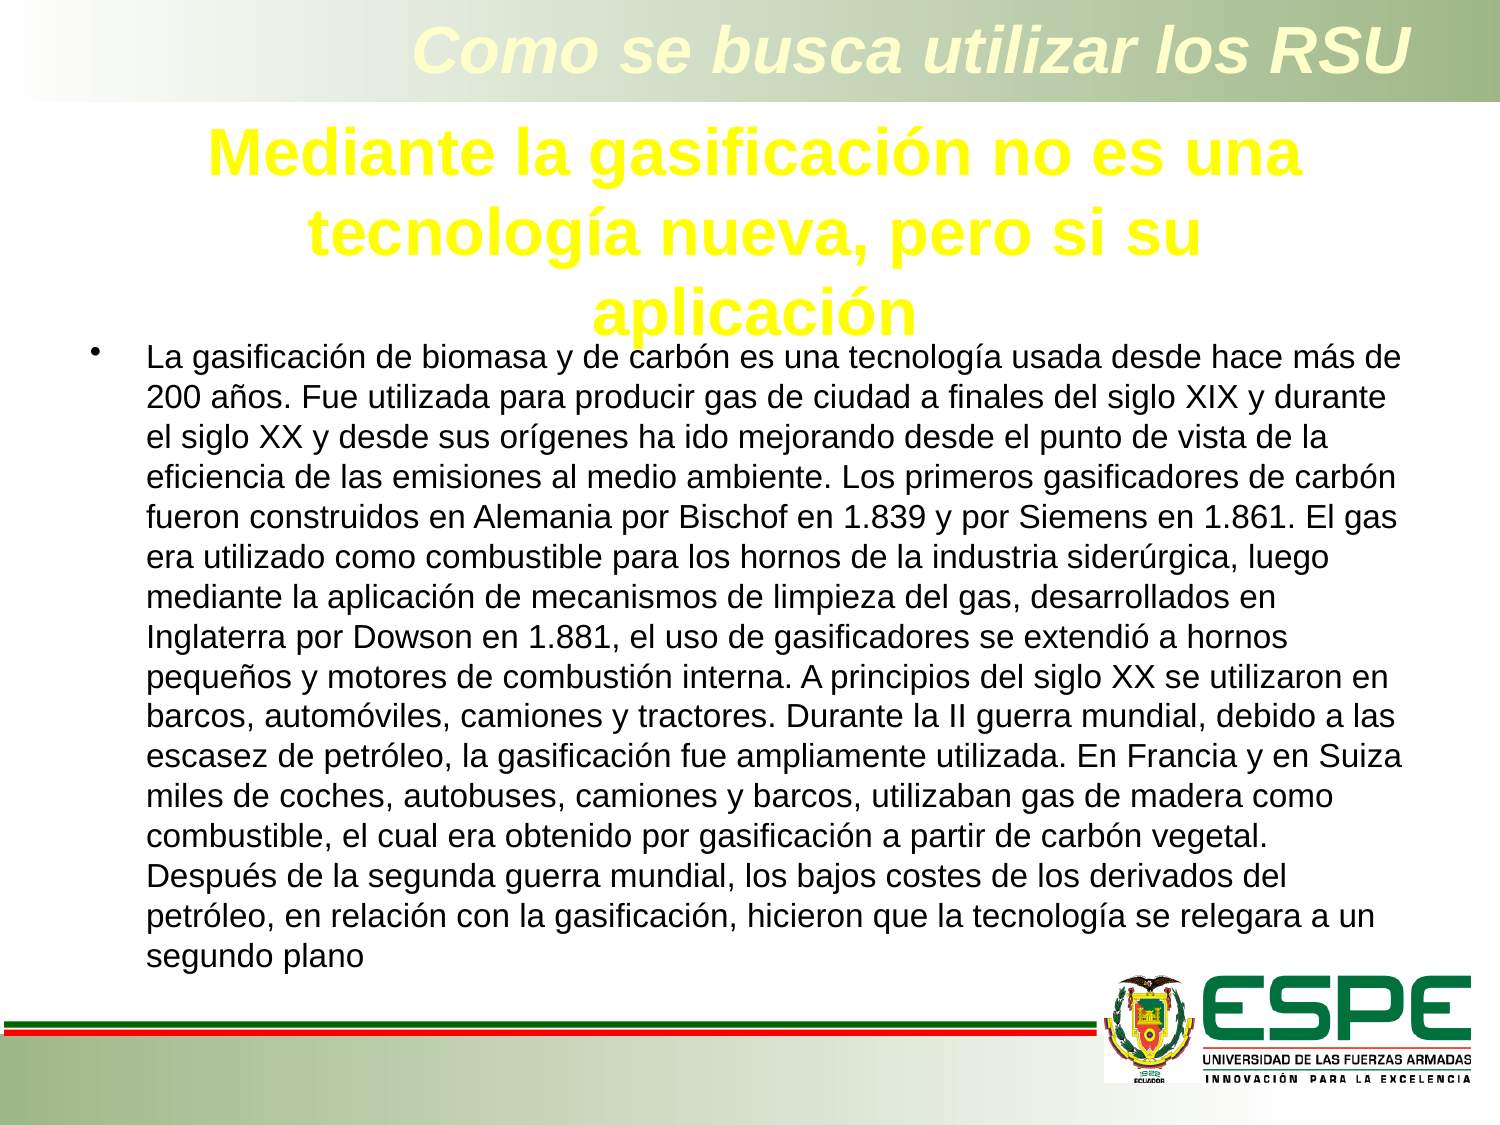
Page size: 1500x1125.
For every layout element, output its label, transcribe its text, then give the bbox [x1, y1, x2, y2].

picture [1104, 975, 1483, 1083]
list La gasificación de biomasa y de carbón es una tecnología usada desde hace más de 200 años. Fue utilizada para producir gas de ciudad a finales del siglo XIX y durante el siglo XX y desde sus orígenes ha ido mejorando desde el punto de vista de la eficiencia de las emisiones al medio ambiente. Los primeros gasificadores de carbón fueron construidos en Alemania por Bischof en 1.839 y por Siemens en 1.861. El gas era utilizado como combustible para los hornos de la industria siderúrgica, luego mediante la aplicación de mecanismos de limpieza del gas, desarrollados en Inglaterra por Dowson en 1.881, el uso de gasificadores se extendió a hornos pequeños y motores de combustión interna. A principios del siglo XX se utilizaron en barcos, automóviles, camiones y tractores. Durante la II guerra mundial, debido a las escasez de petróleo, la gasificación fue ampliamente utilizada. En Francia y en Suiza miles de coches, autobuses, camiones y barcos, utilizaban gas de madera como combustible, el cual era obtenido por gasificación a partir de carbón vegetal. Después de la segunda guerra mundial, los bajos costes de los derivados del petróleo, en relación con la gasificación, hicieron que la tecnología se relegara a un segundo plano [75, 327, 1425, 1071]
text_box Mediante la gasificación no es una tecnología nueva, pero si su aplicación [123, 101, 1388, 327]
title Como se busca utilizar los RSU [76, 0, 1427, 188]
